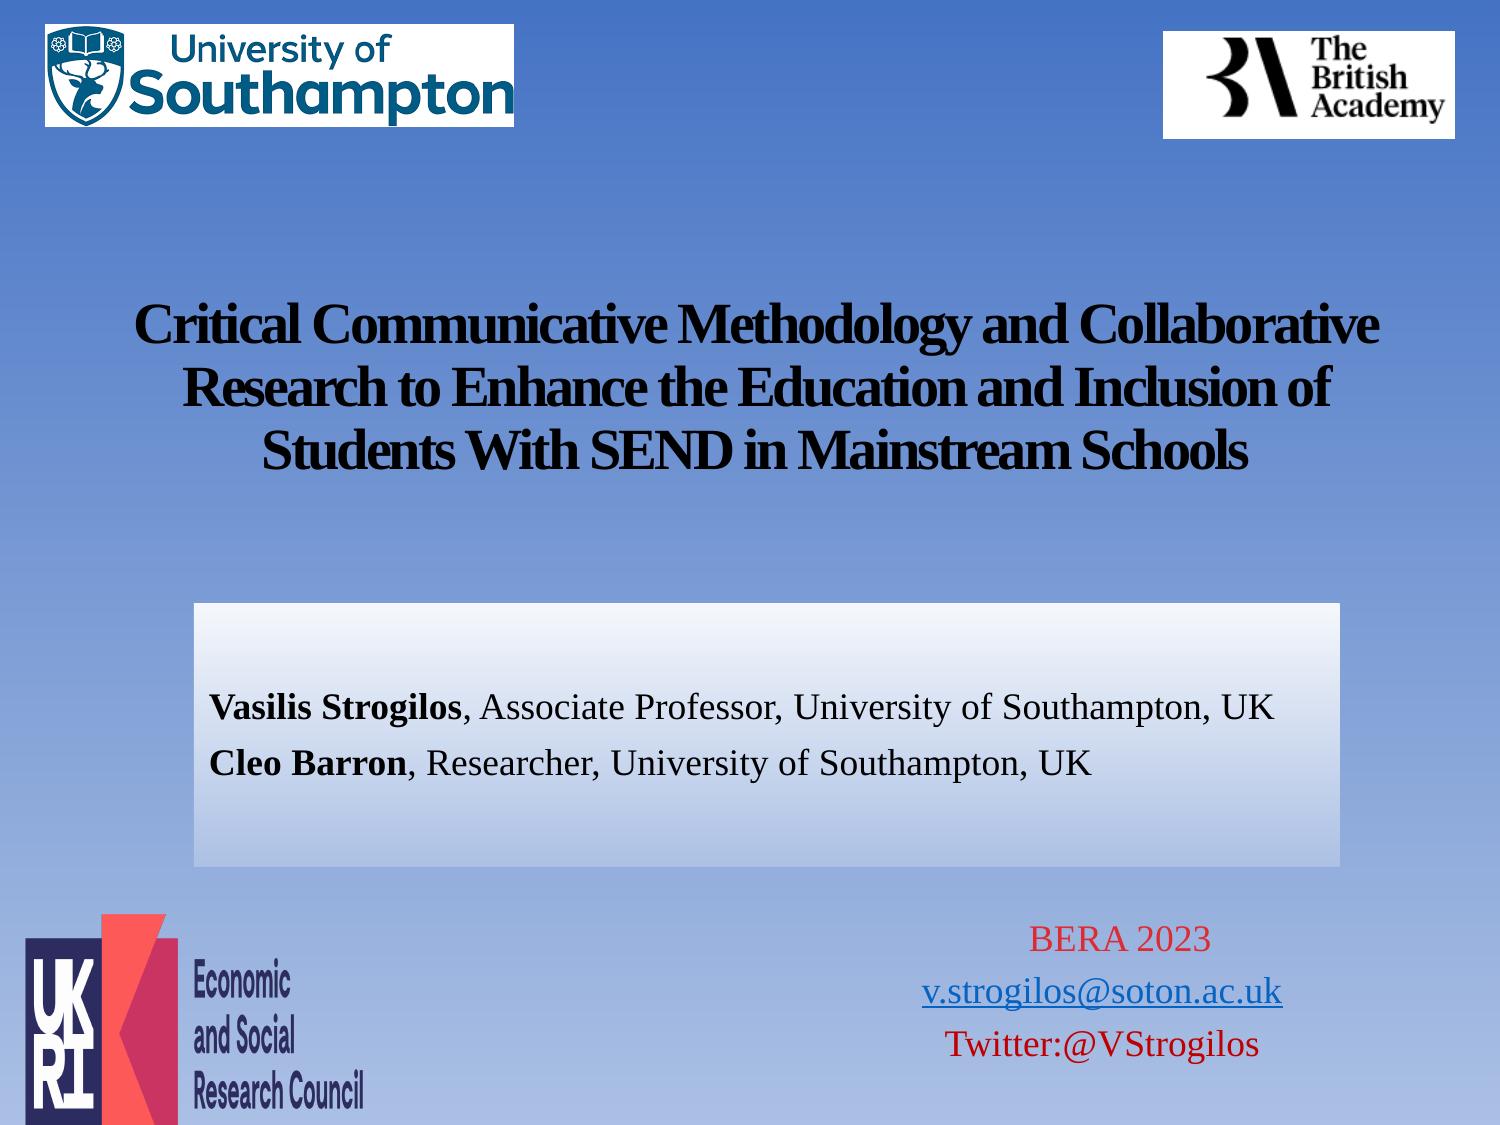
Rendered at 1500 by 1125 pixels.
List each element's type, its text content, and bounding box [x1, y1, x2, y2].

title Critical Communicative Methodology and Collaborative Research to Enhance the Education and Inclusion of Students With SEND in Mainstream Schools [112, 218, 1400, 557]
picture [45, 24, 514, 127]
picture [1163, 31, 1455, 139]
subtitle Vasilis Strogilos, Associate Professor, University of Southampton, UK Cleo Barron, Researcher, University of Southampton, UK [193, 603, 1340, 867]
list BERA 2023 [890, 911, 1340, 959]
picture [25, 914, 363, 1125]
text_box v.strogilos@soton.ac.uk Twitter:@VStrogilos [820, 959, 1384, 1018]
